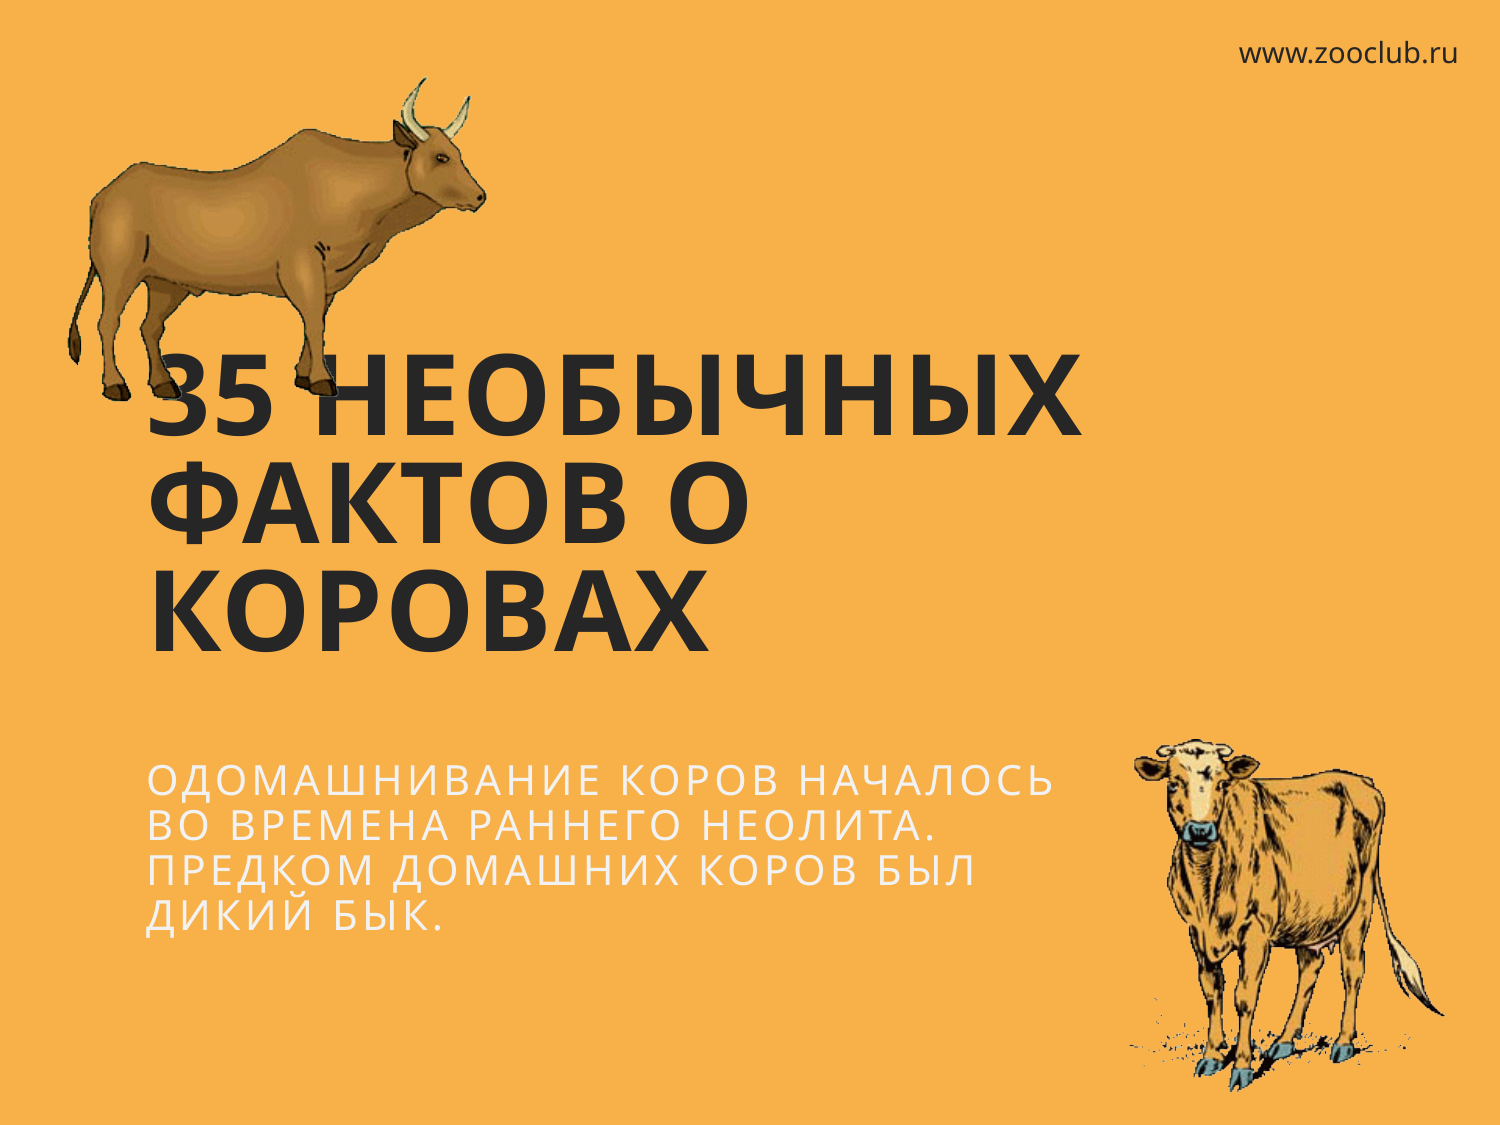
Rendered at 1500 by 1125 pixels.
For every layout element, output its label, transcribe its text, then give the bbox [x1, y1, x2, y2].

subtitle Одомашнивание коров началось во времена раннего неолита. Предком домашних коров был дикий бык. [131, 751, 1127, 988]
picture [0, 30, 584, 477]
text_box www.zooclub.ru [1224, 30, 1474, 78]
title 35 НЕОБЫЧНЫХ ФАКТОВ О КОРОВАХ [131, 299, 1353, 681]
picture [1127, 739, 1450, 1092]
